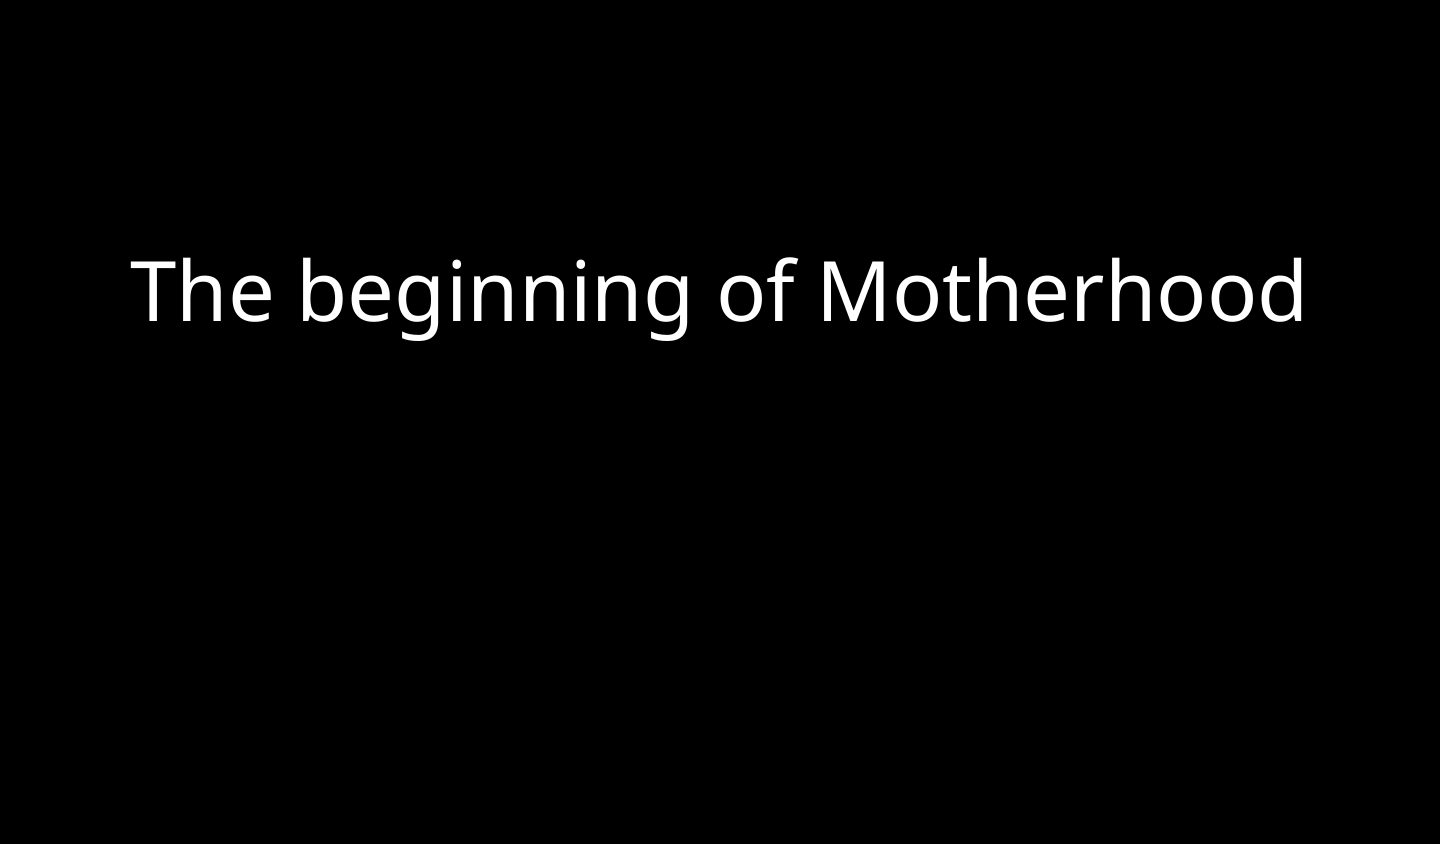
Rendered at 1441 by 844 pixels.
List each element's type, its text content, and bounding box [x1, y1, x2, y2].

subtitle The beginning of Motherhood [32, 0, 1408, 844]
